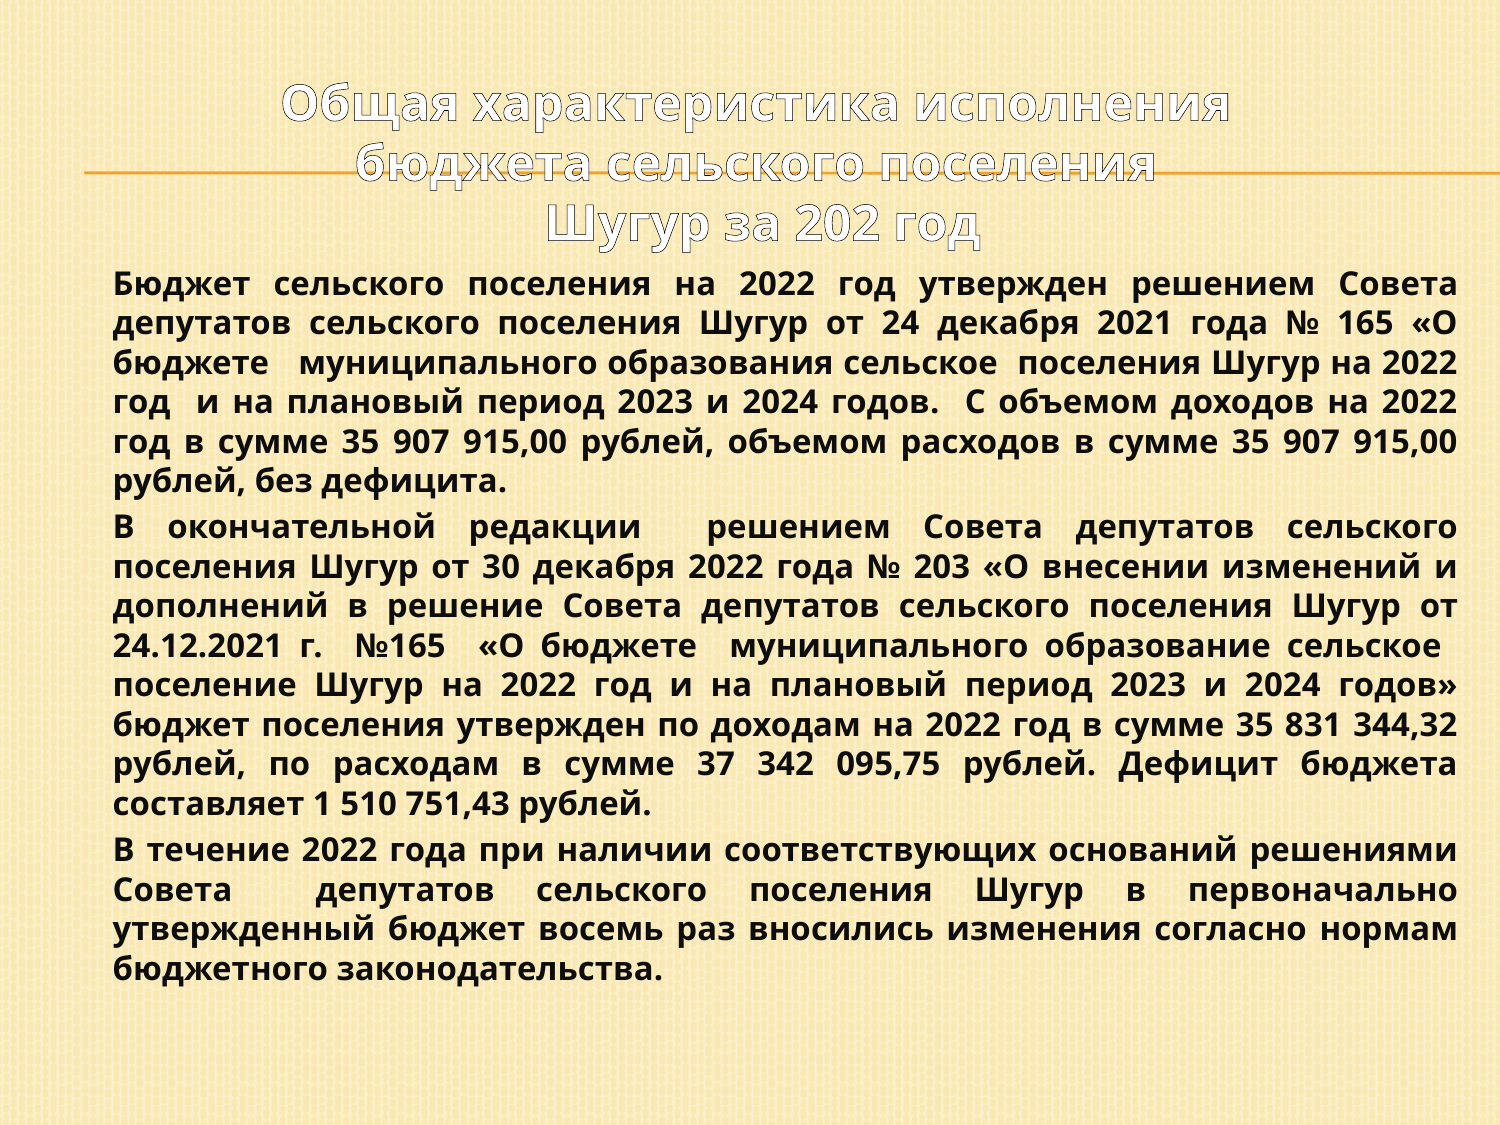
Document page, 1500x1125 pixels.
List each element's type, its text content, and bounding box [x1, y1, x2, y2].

list Бюджет сельского поселения на 2022 год утвержден решением Совета депутатов сельского поселения Шугур от 24 декабря 2021 года № 165 «О бюджете муниципального образования сельское поселения Шугур на 2022 год и на плановый период 2023 и 2024 годов. С объемом доходов на 2022 год в сумме 35 907 915,00 рублей, объемом расходов в сумме 35 907 915,00 рублей, без дефицита. В окончательной редакции решением Совета депутатов сельского поселения Шугур от 30 декабря 2022 года № 203 «О внесении изменений и дополнений в решение Совета депутатов сельского поселения Шугур от 24.12.2021 г. №165 «О бюджете муниципального образование сельское поселение Шугур на 2022 год и на плановый период 2023 и 2024 годов» бюджет поселения утвержден по доходам на 2022 год в сумме 35 831 344,32 рублей, по расходам в сумме 37 342 095,75 рублей. Дефицит бюджета составляет 1 510 751,43 рублей. В течение 2022 года при наличии соответствующих оснований решениями Совета депутатов сельского поселения Шугур в первоначально утвержденный бюджет восемь раз вносились изменения согласно нормам бюджетного законодательства. [50, 254, 1475, 998]
title Общая характеристика исполнения бюджета сельского поселения Шугур за 202 год [50, 75, 1475, 247]
